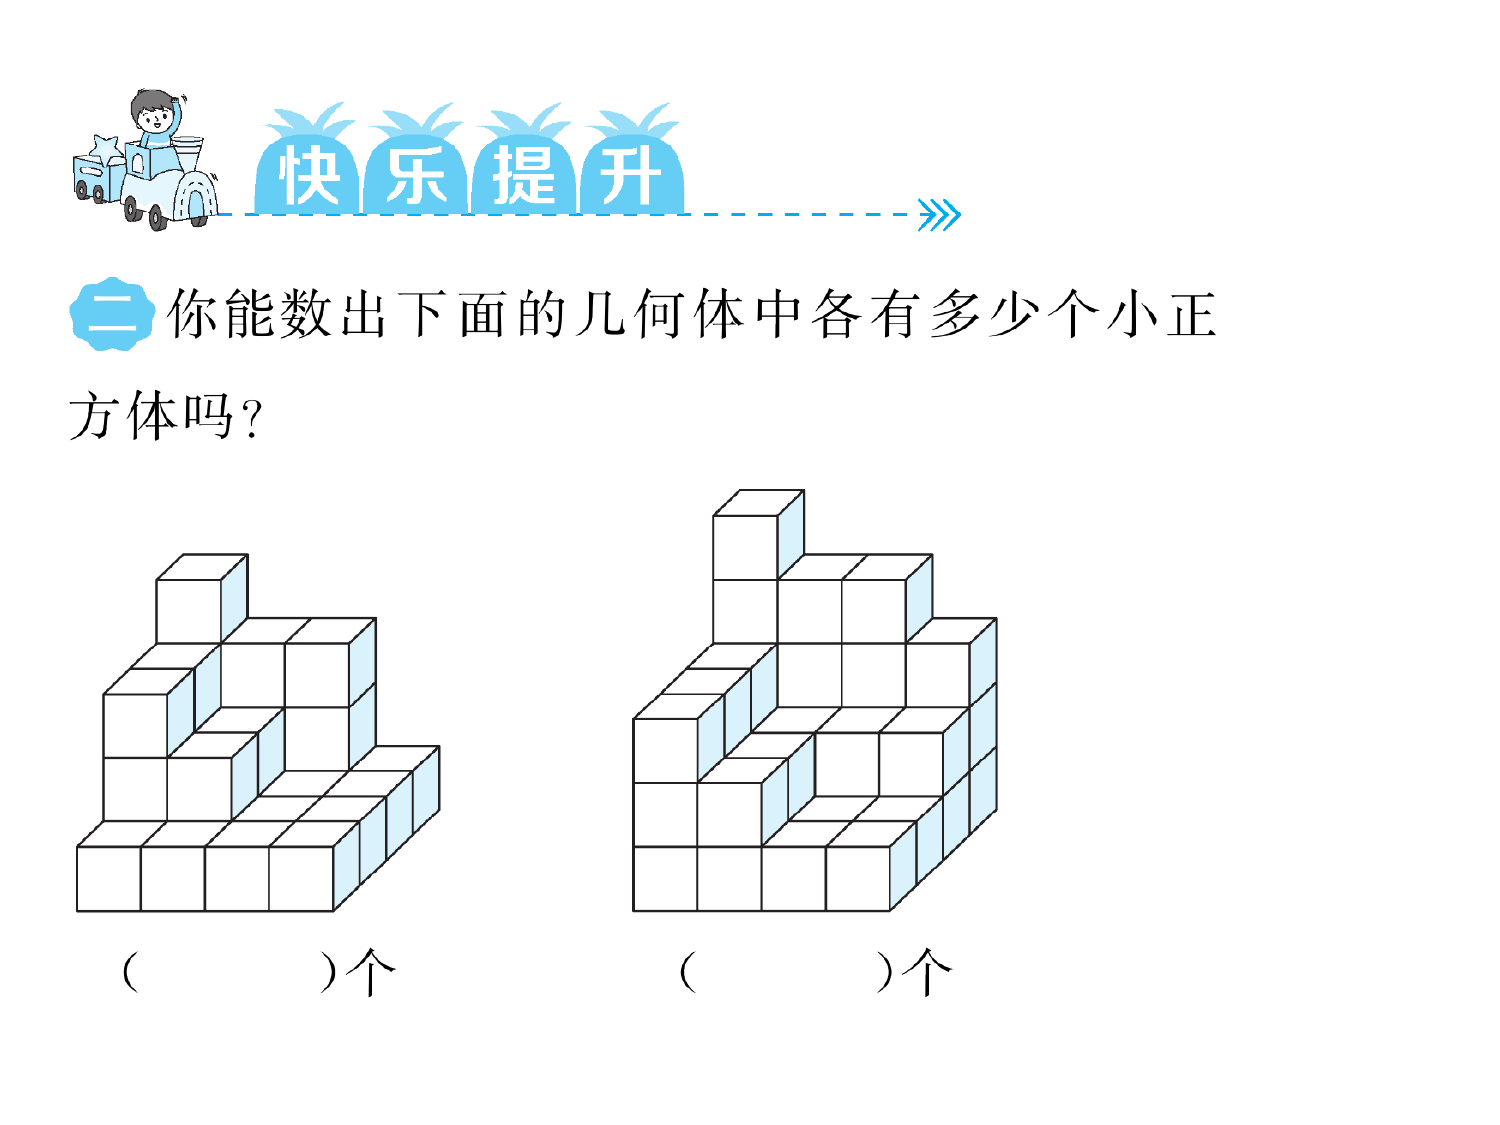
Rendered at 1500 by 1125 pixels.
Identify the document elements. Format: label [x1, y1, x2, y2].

picture [64, 78, 1245, 1023]
